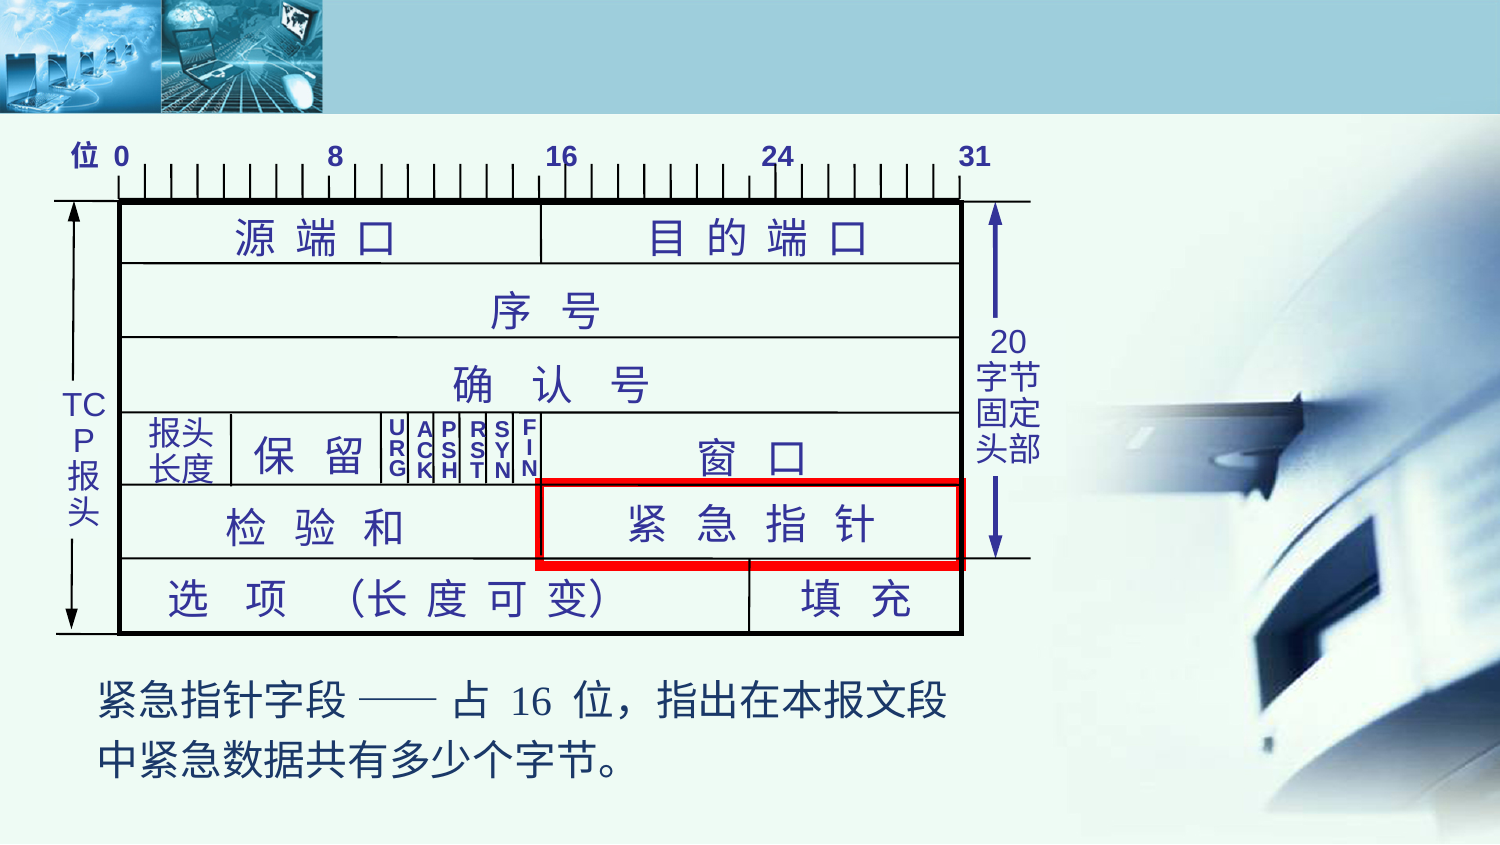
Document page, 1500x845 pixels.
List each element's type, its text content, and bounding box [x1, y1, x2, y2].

picture [0, 0, 1500, 844]
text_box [37, 117, 1067, 635]
text_box 紧急指针字段 —— 占 16 位，指出在本报文段中紧急数据共有多少个字节。 [82, 656, 973, 792]
